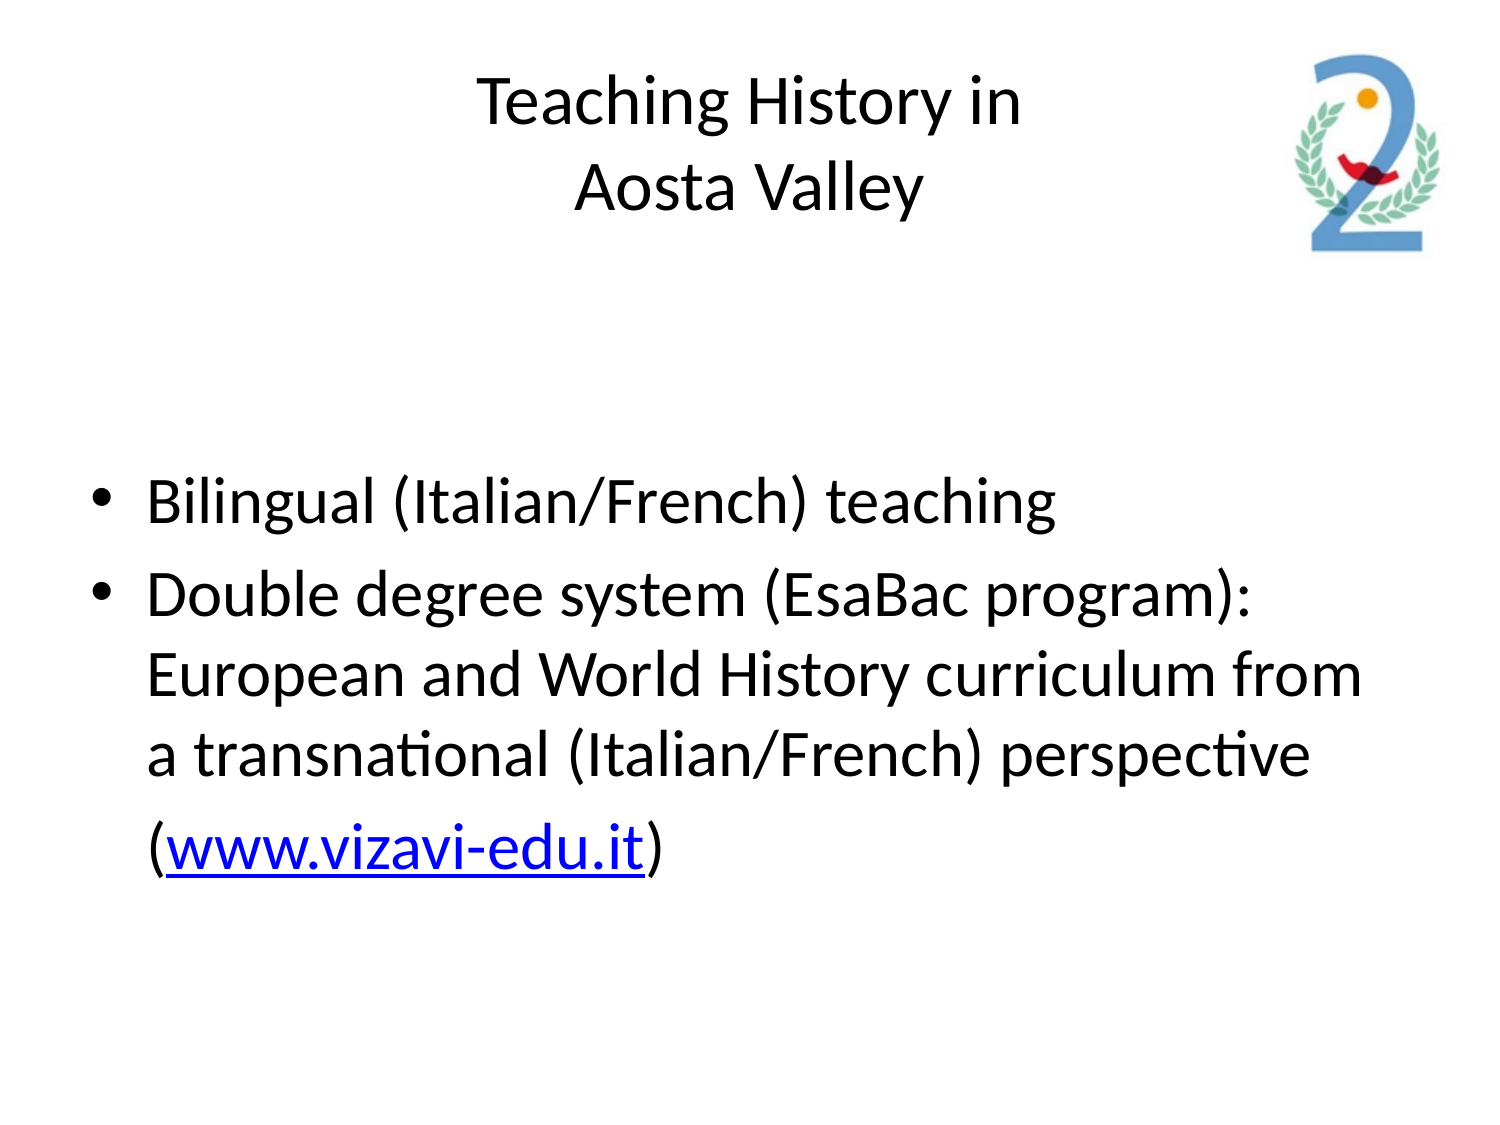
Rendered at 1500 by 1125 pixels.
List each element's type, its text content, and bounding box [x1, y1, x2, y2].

list Bilingual (Italian/French) teaching Double degree system (EsaBac program): European and World History curriculum from a transnational (Italian/French) perspective (www.vizavi-edu.it) [75, 262, 1425, 1005]
title Teaching History in Aosta Valley [75, 45, 1425, 233]
picture [1245, 48, 1498, 268]
